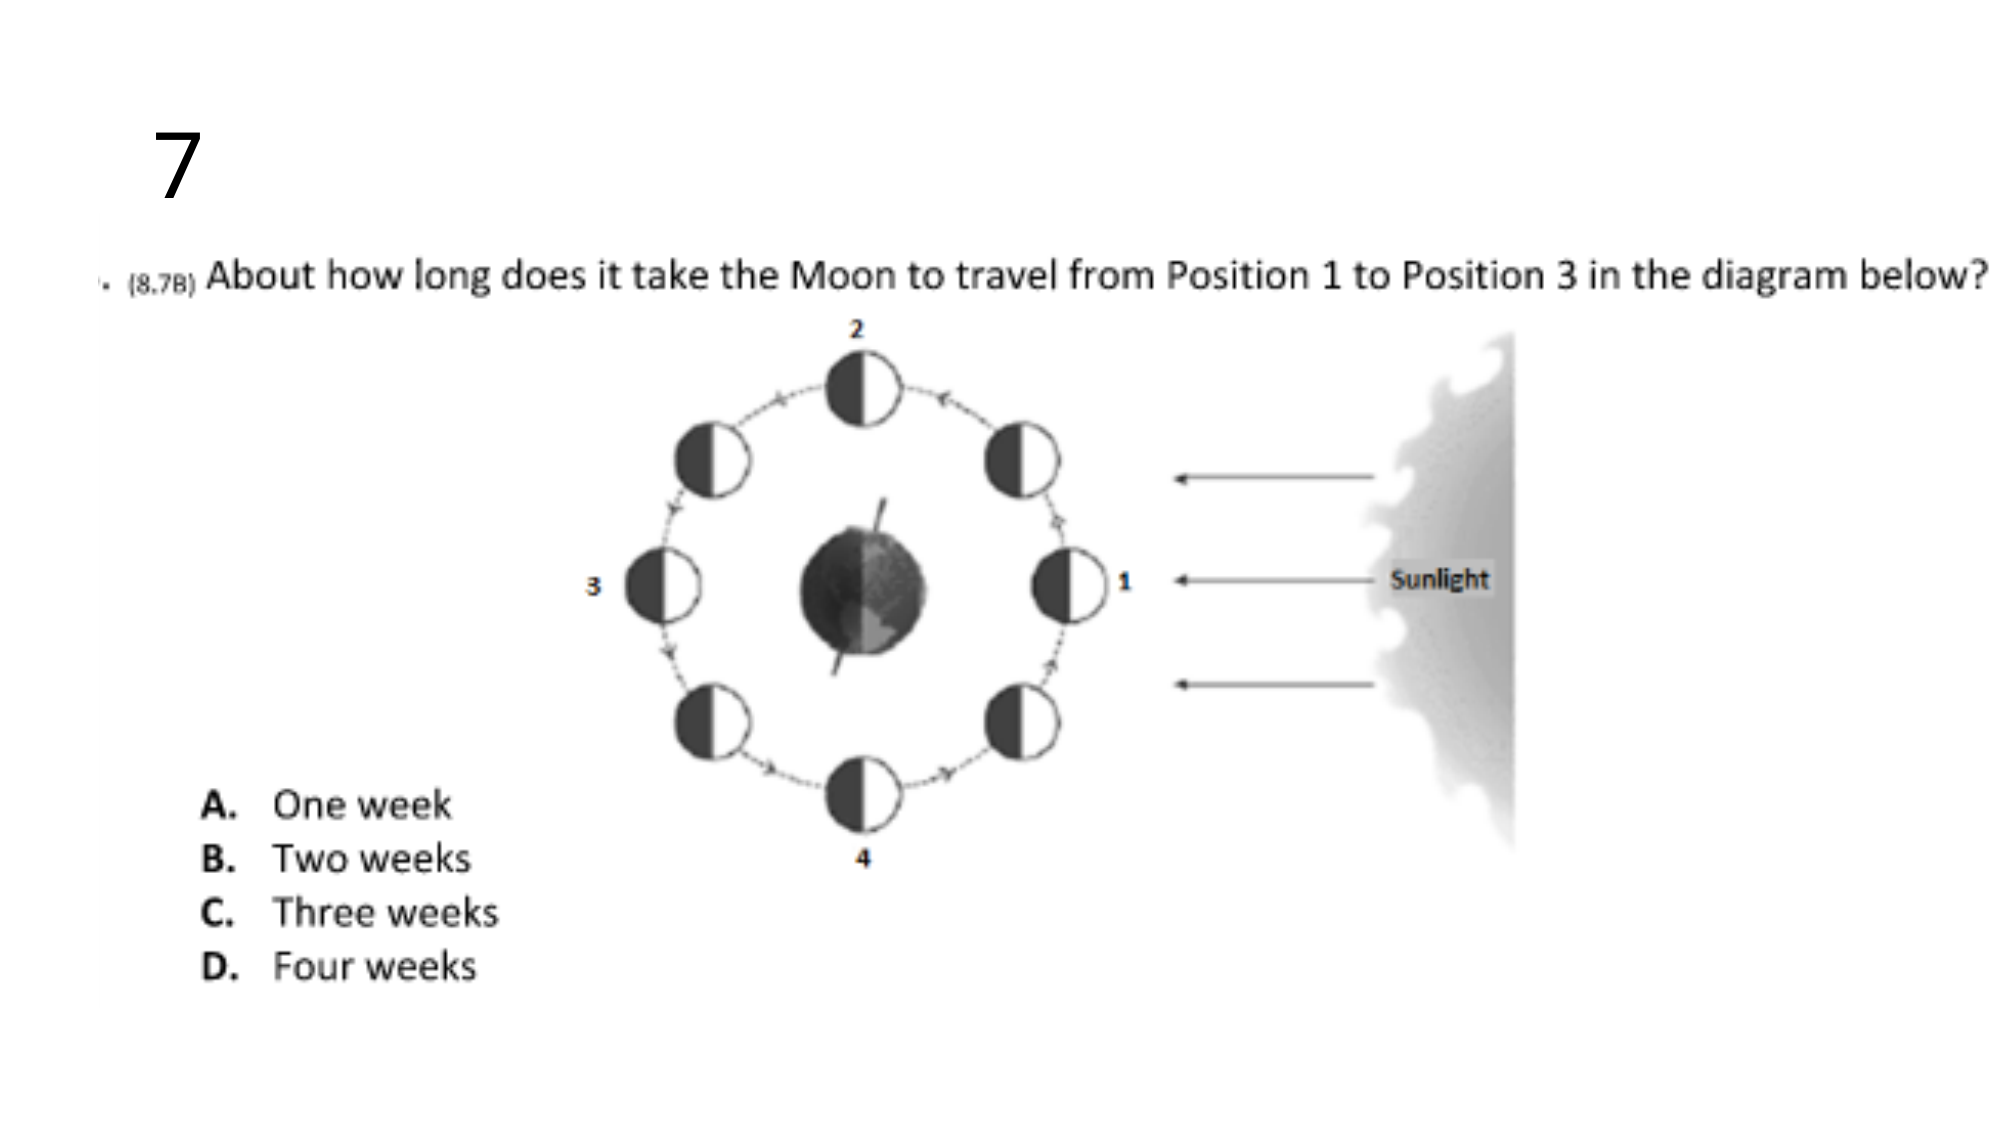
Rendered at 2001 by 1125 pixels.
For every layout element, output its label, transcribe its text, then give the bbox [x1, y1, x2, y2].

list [98, 213, 2000, 1008]
title 7 [137, 59, 1863, 213]
